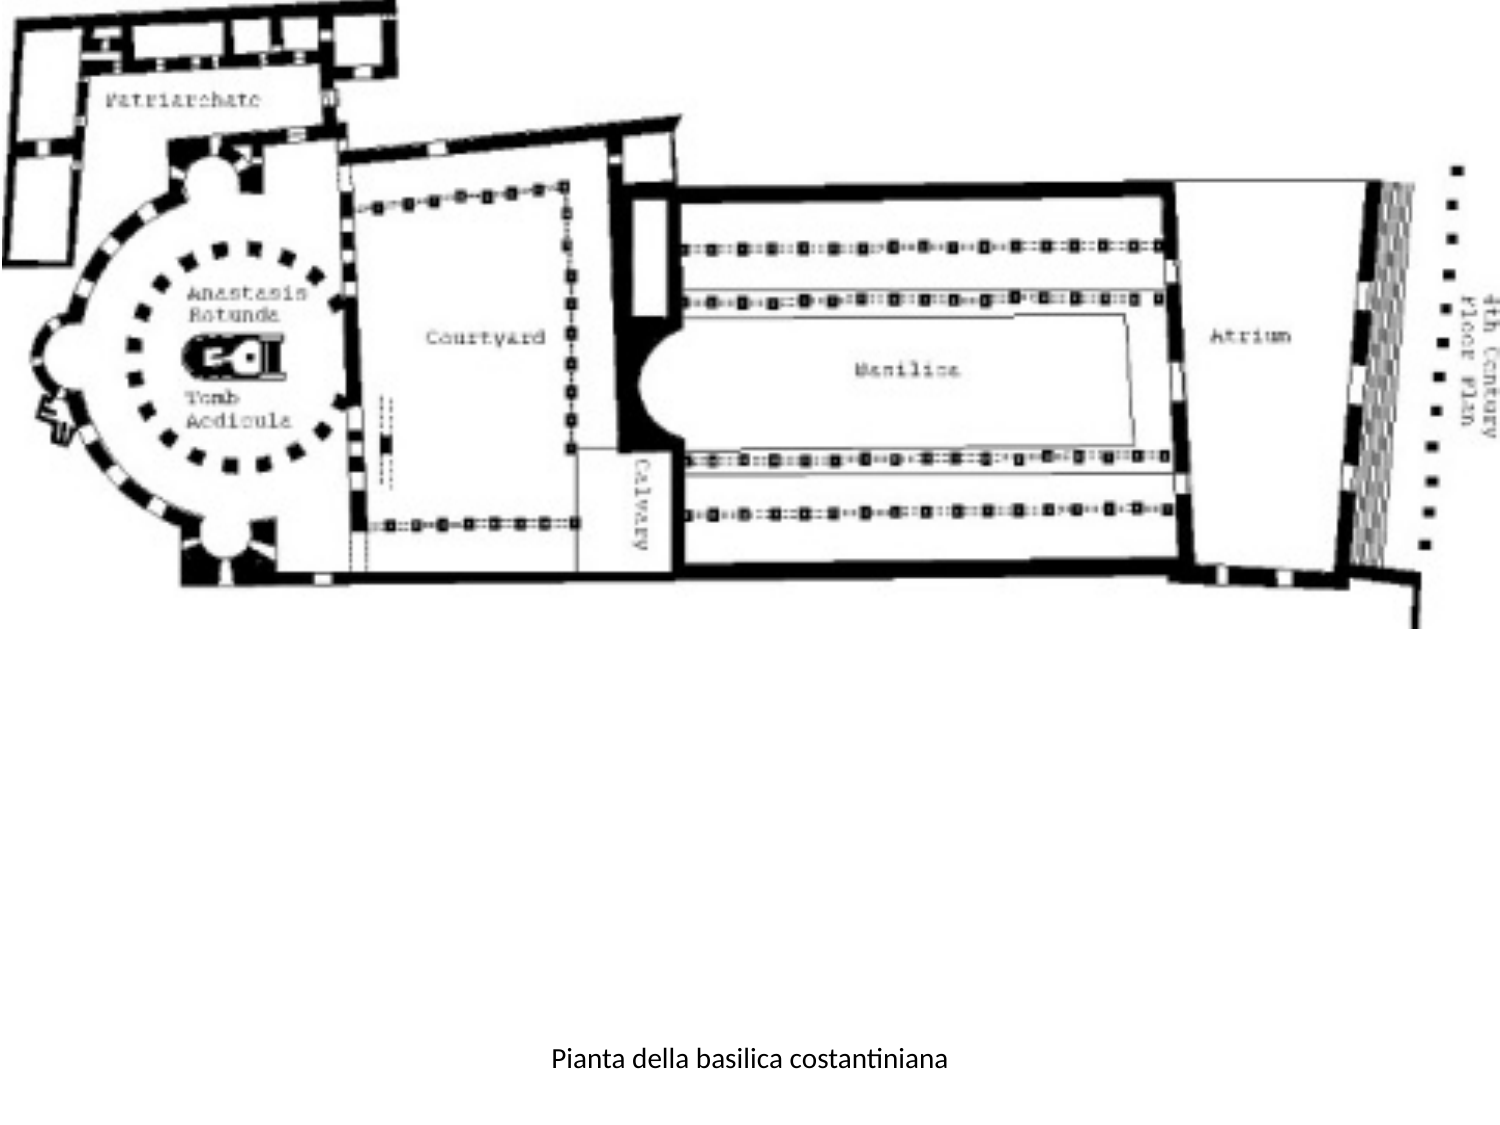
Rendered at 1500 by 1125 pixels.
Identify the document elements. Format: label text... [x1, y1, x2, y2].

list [1, 0, 1500, 629]
title Pianta della basilica costantiniana [75, 987, 1425, 1125]
